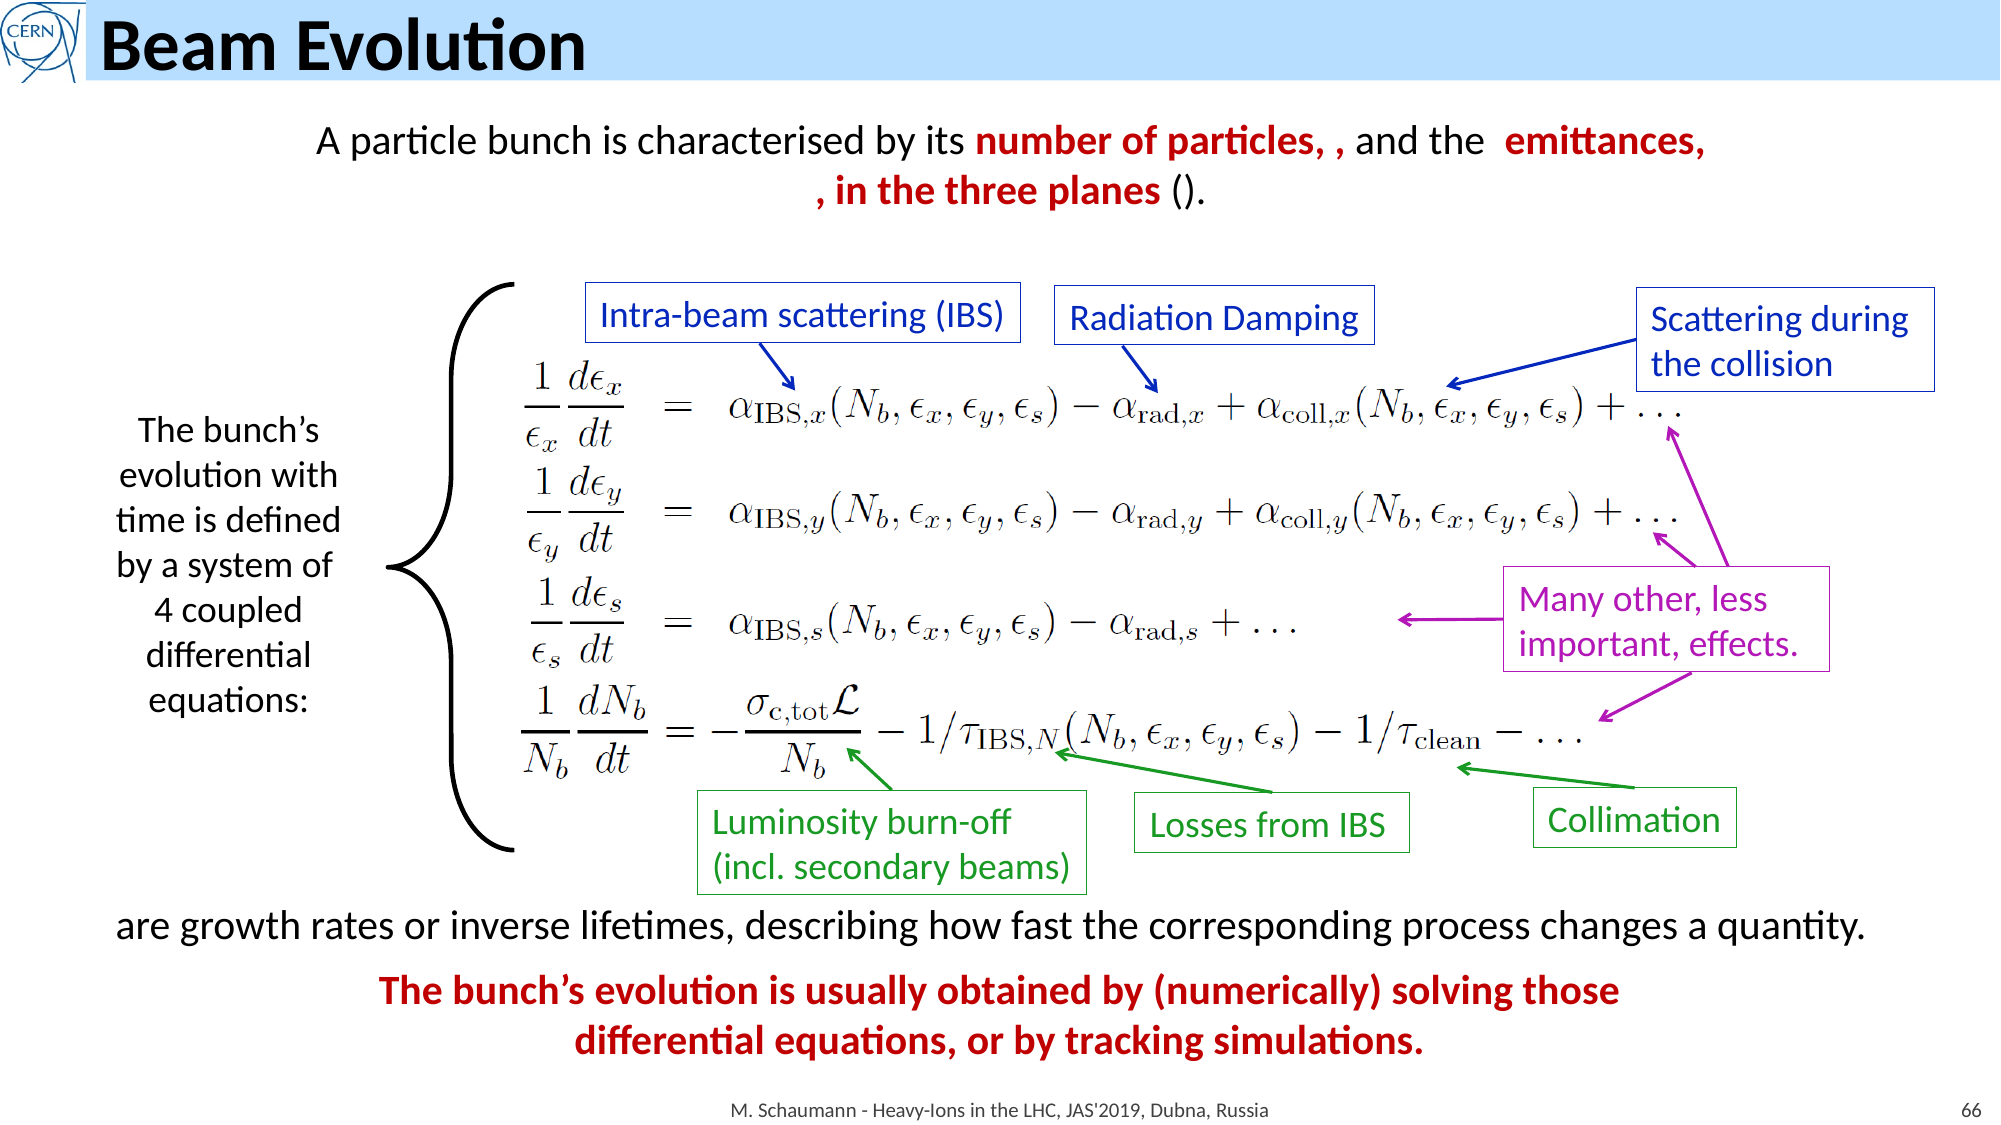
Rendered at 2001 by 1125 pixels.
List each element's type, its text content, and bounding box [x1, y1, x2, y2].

footer M. Schaumann - Heavy-Ions in the LHC, JAS'2019, Dubna, Russia [425, 1089, 1575, 1122]
text_box Collimation [1533, 787, 1737, 848]
text_box The bunch’s evolution with time is defined by a system of 4 coupled differential equations: [84, 397, 374, 728]
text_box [1397, 425, 1830, 722]
title Beam Evolution [85, 0, 2000, 81]
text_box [1054, 752, 1273, 793]
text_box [1456, 767, 1635, 789]
slide_number 66 [1832, 1089, 1997, 1121]
text_box [387, 283, 515, 788]
text_box Intra-beam scattering (IBS) [585, 282, 1021, 341]
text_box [1445, 286, 1935, 394]
text_box Radiation Damping [1054, 285, 1375, 341]
text_box [455, 793, 515, 851]
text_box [846, 747, 893, 791]
text_box The bunch’s evolution is usually obtained by (numerically) solving those differential equations, or by tracking simulations. [345, 955, 1655, 1071]
text_box Luminosity burn-off (incl. secondary beams) [697, 799, 1087, 895]
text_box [759, 343, 796, 391]
picture [0, 2, 86, 83]
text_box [1122, 345, 1159, 394]
text_box Losses from IBS [1134, 799, 1410, 853]
picture [459, 343, 1696, 791]
